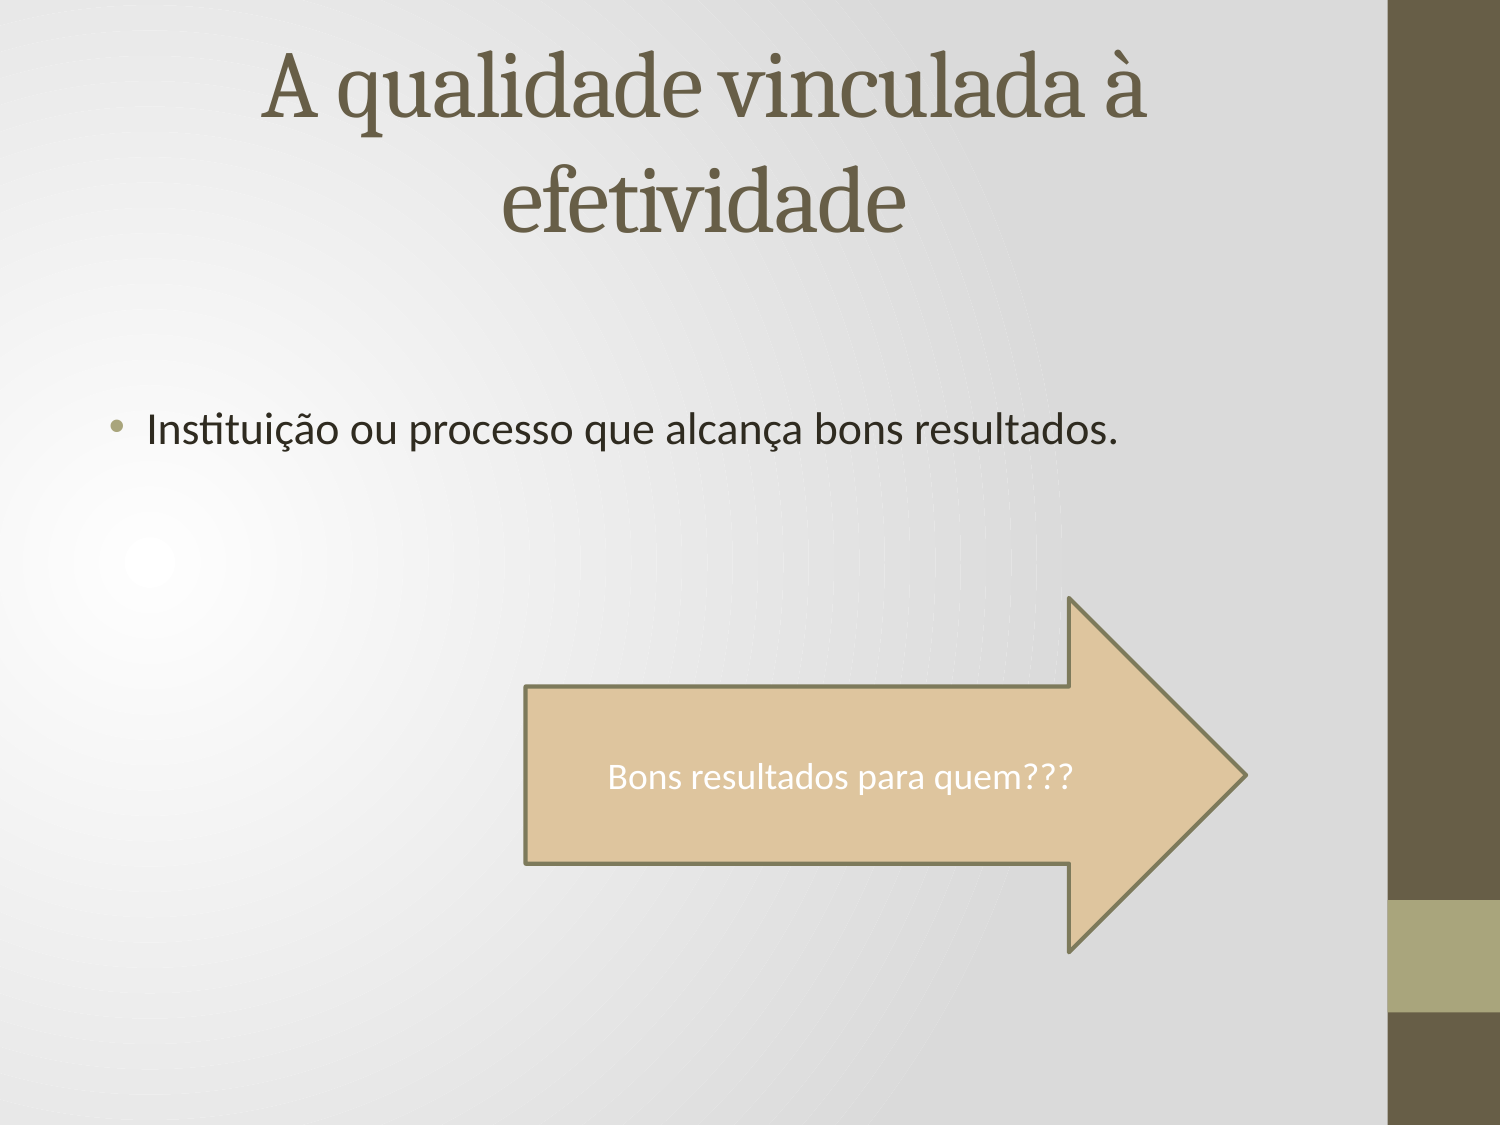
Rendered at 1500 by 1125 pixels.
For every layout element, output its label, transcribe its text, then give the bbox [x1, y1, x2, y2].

list Instituição ou processo que alcança bons resultados. [75, 262, 1325, 1050]
text_box Bons resultados para quem??? [523, 595, 1249, 955]
title A qualidade vinculada à efetividade [135, 42, 1274, 231]
